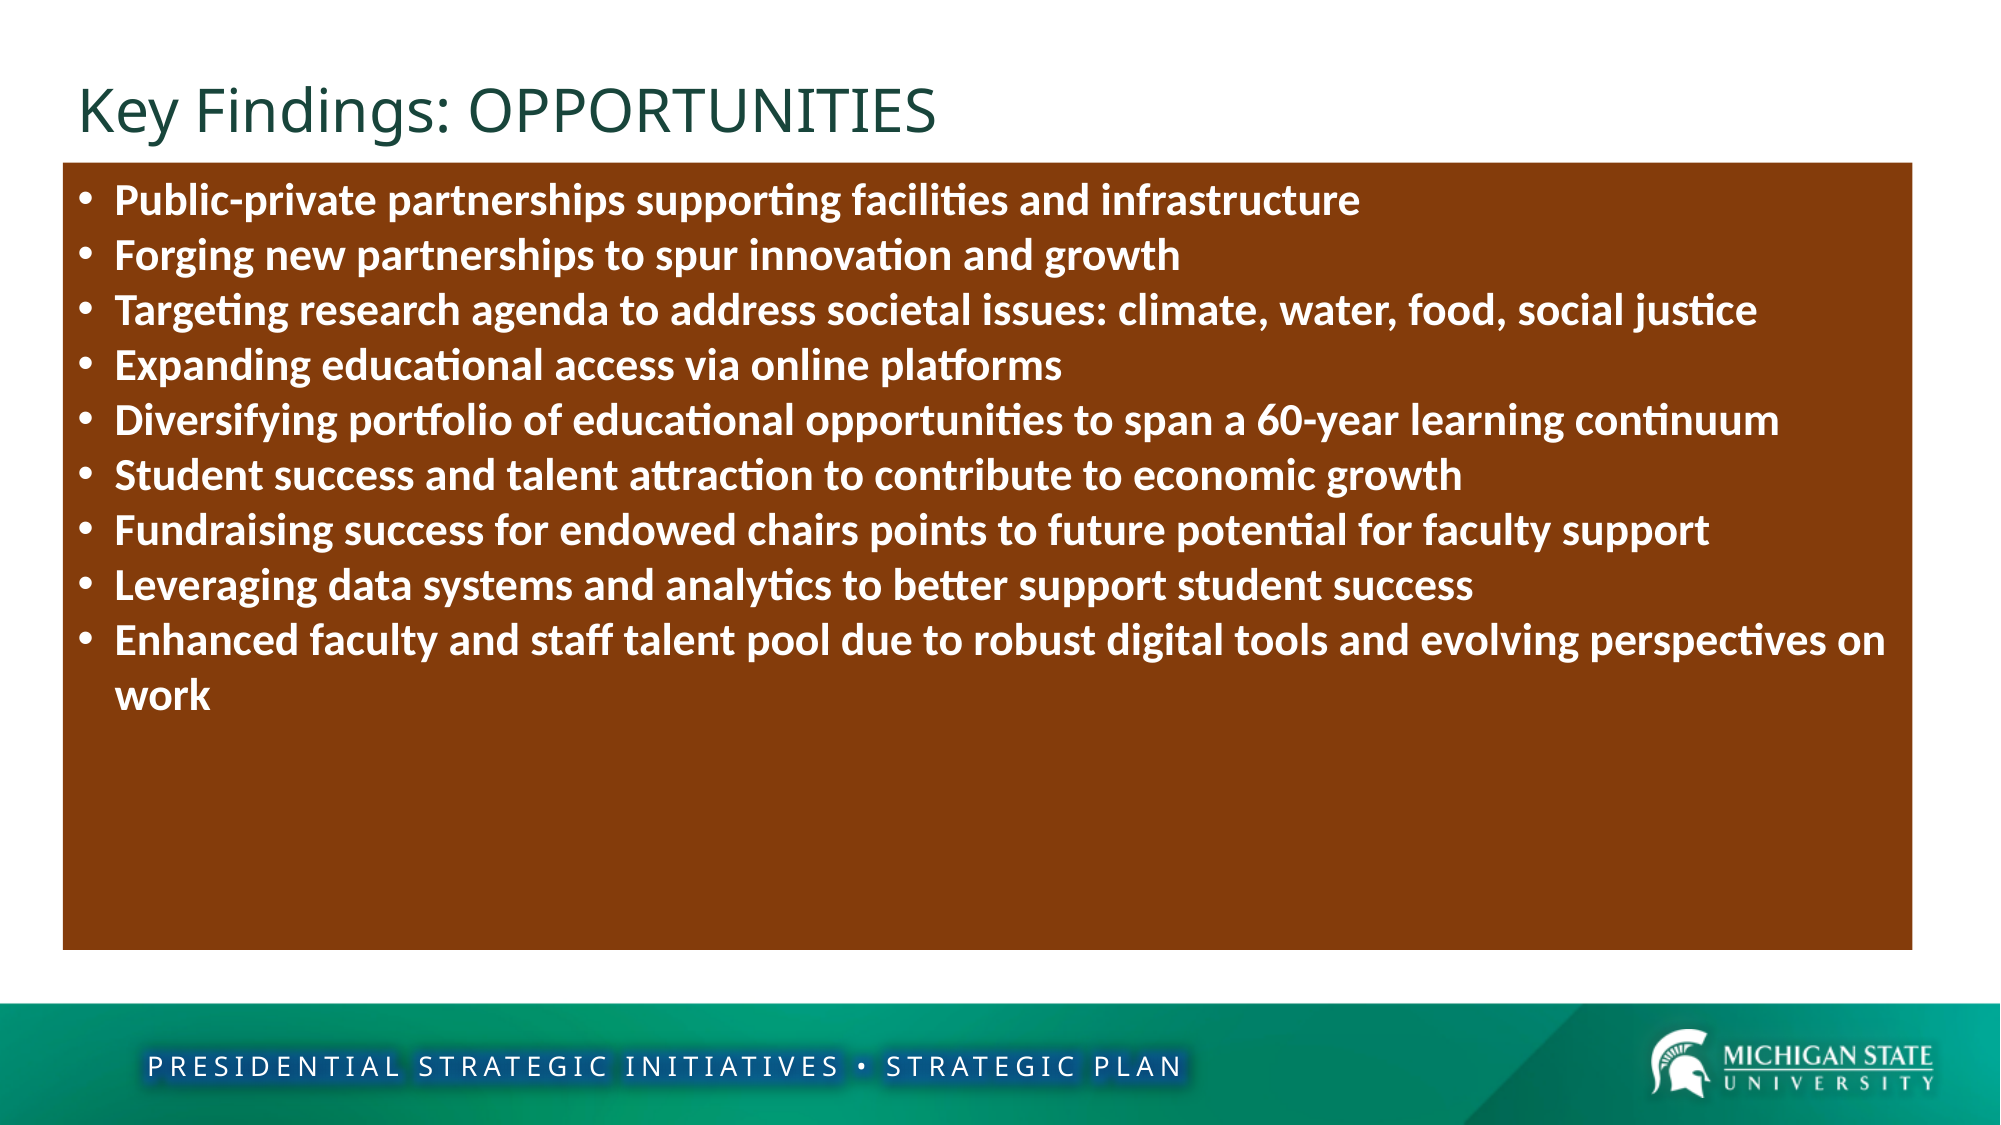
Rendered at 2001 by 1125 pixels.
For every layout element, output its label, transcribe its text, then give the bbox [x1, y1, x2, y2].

text_box Public-private partnerships supporting facilities and infrastructure Forging new partnerships to spur innovation and growth Targeting research agenda to address societal issues: climate, water, food, social justice Expanding educational access via online platforms Diversifying portfolio of educational opportunities to span a 60-year learning continuum Student success and talent attraction to contribute to economic growth Fundraising success for endowed chairs points to future potential for faculty support Leveraging data systems and analytics to better support student success Enhanced faculty and staff talent pool due to robust digital tools and evolving perspectives on work [62, 162, 1913, 950]
title Key Findings: OPPORTUNITIES [63, 53, 1788, 272]
picture [0, 0, 2000, 1125]
